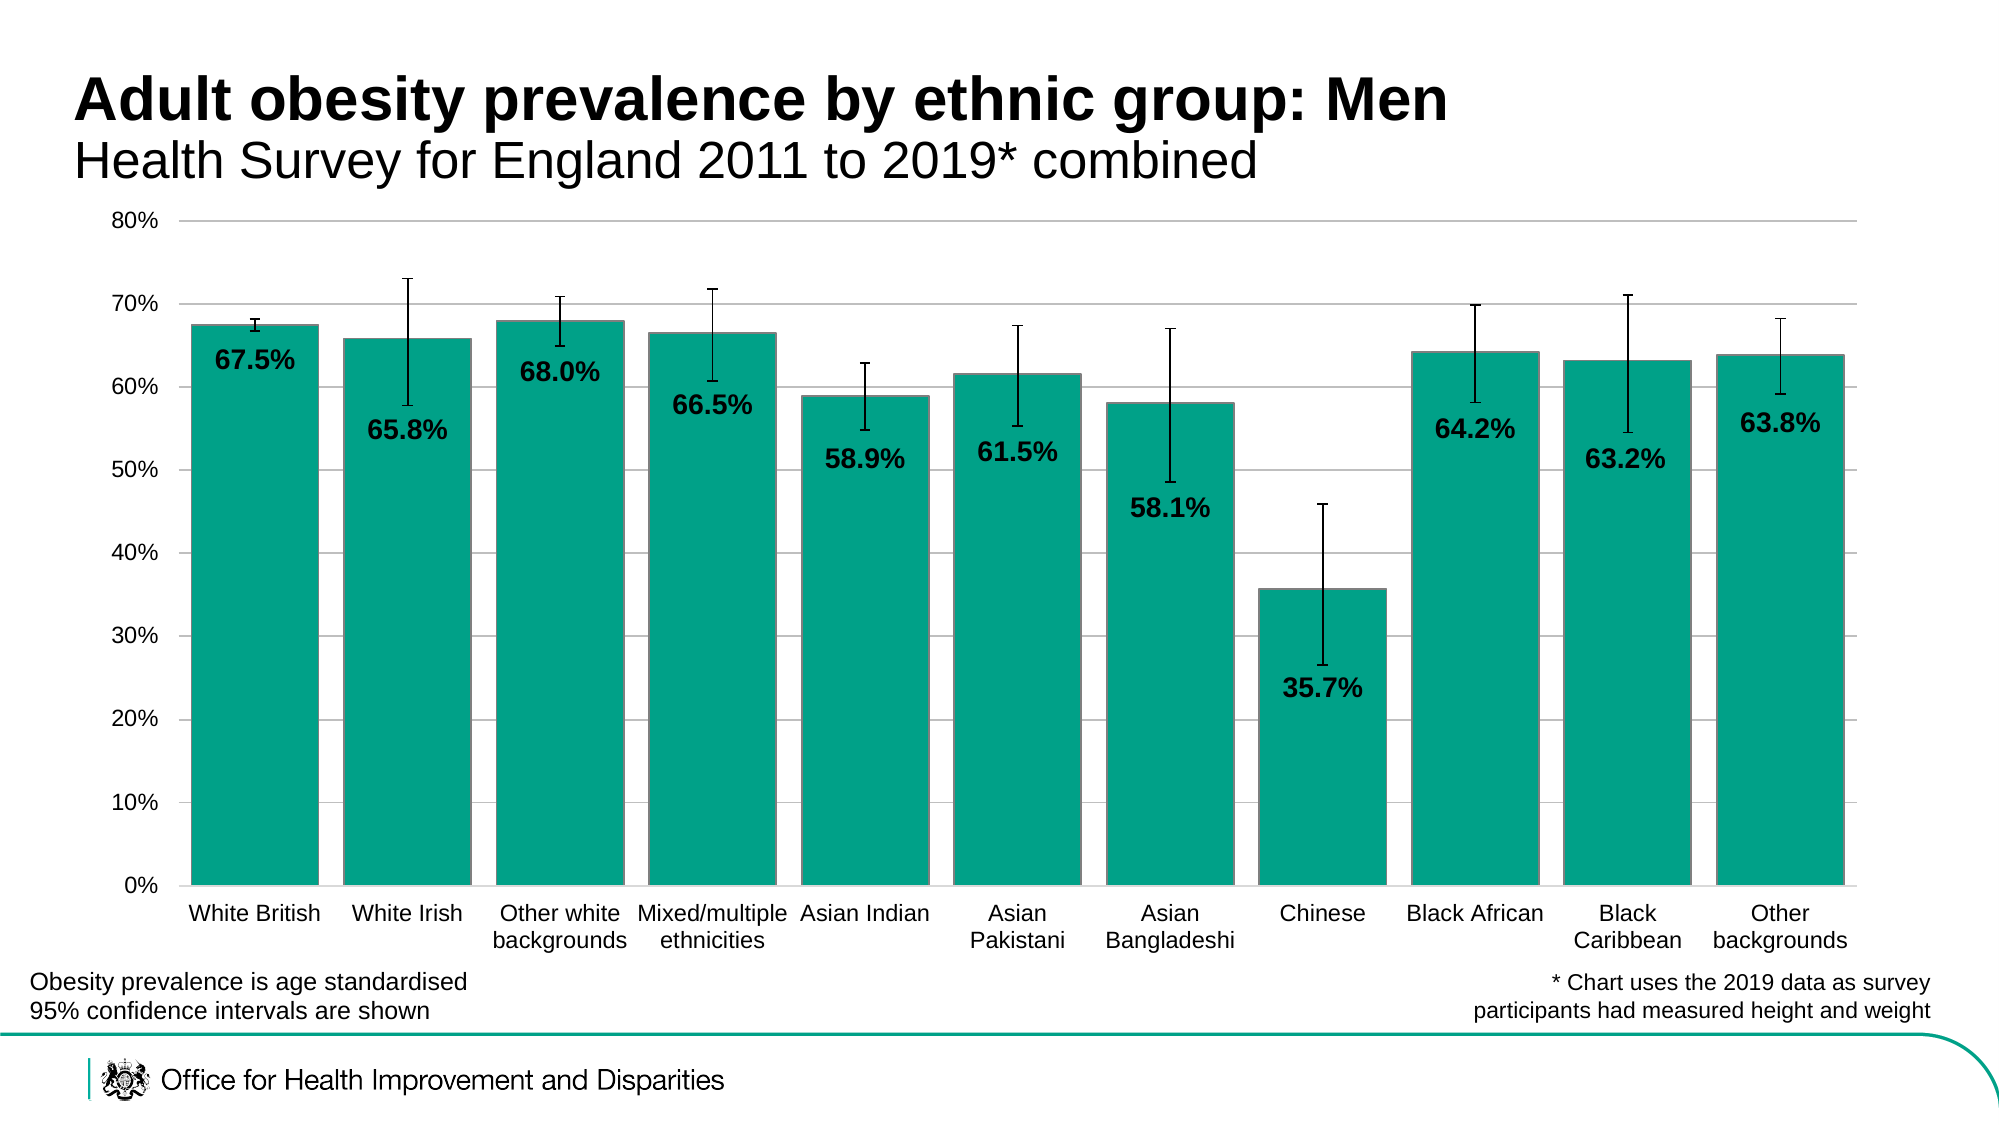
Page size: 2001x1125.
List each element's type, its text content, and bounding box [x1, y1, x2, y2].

title Adult obesity prevalence by ethnic group: Men Health Survey for England 2011 to 2019* combined [59, 59, 1937, 198]
picture [0, 0, 1999, 1125]
text_box * Chart uses the 2019 data as survey participants had measured height and weight [1453, 960, 1946, 1031]
text_box Obesity prevalence is age standardised 95% confidence intervals are shown [14, 957, 547, 1033]
